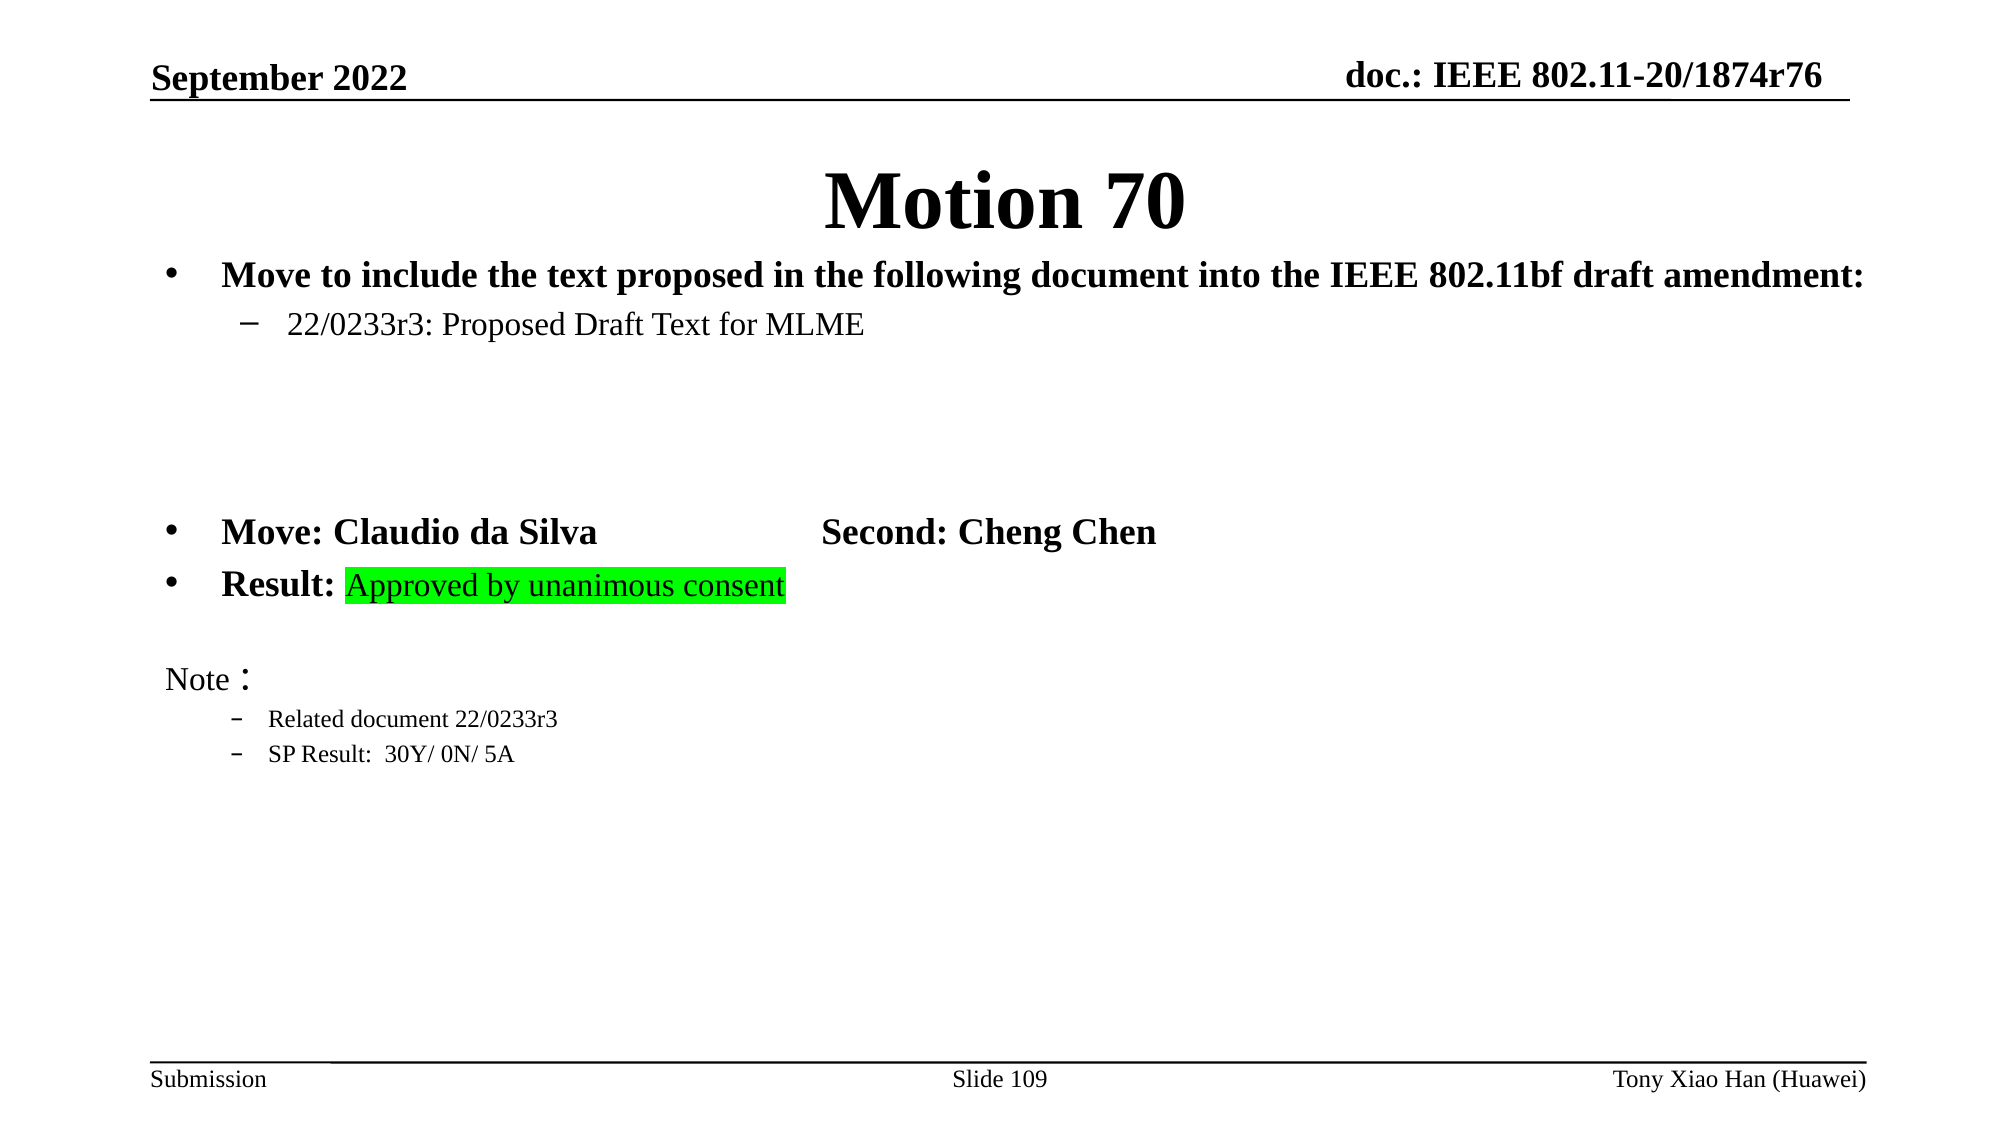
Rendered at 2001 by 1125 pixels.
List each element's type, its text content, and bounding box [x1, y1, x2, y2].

text_box Motion 70 [368, 137, 1644, 212]
text_box Move to include the text proposed in the following document into the IEEE 802.11bf draft amendment: 22/0233r3: Proposed Draft Text for MLME Move: Claudio da Silva Second: Cheng Chen Result: Approved by unanimous consent Note： Related document 22/0233r3 SP Result: 30Y/ 0N/ 5A [150, 212, 1900, 900]
